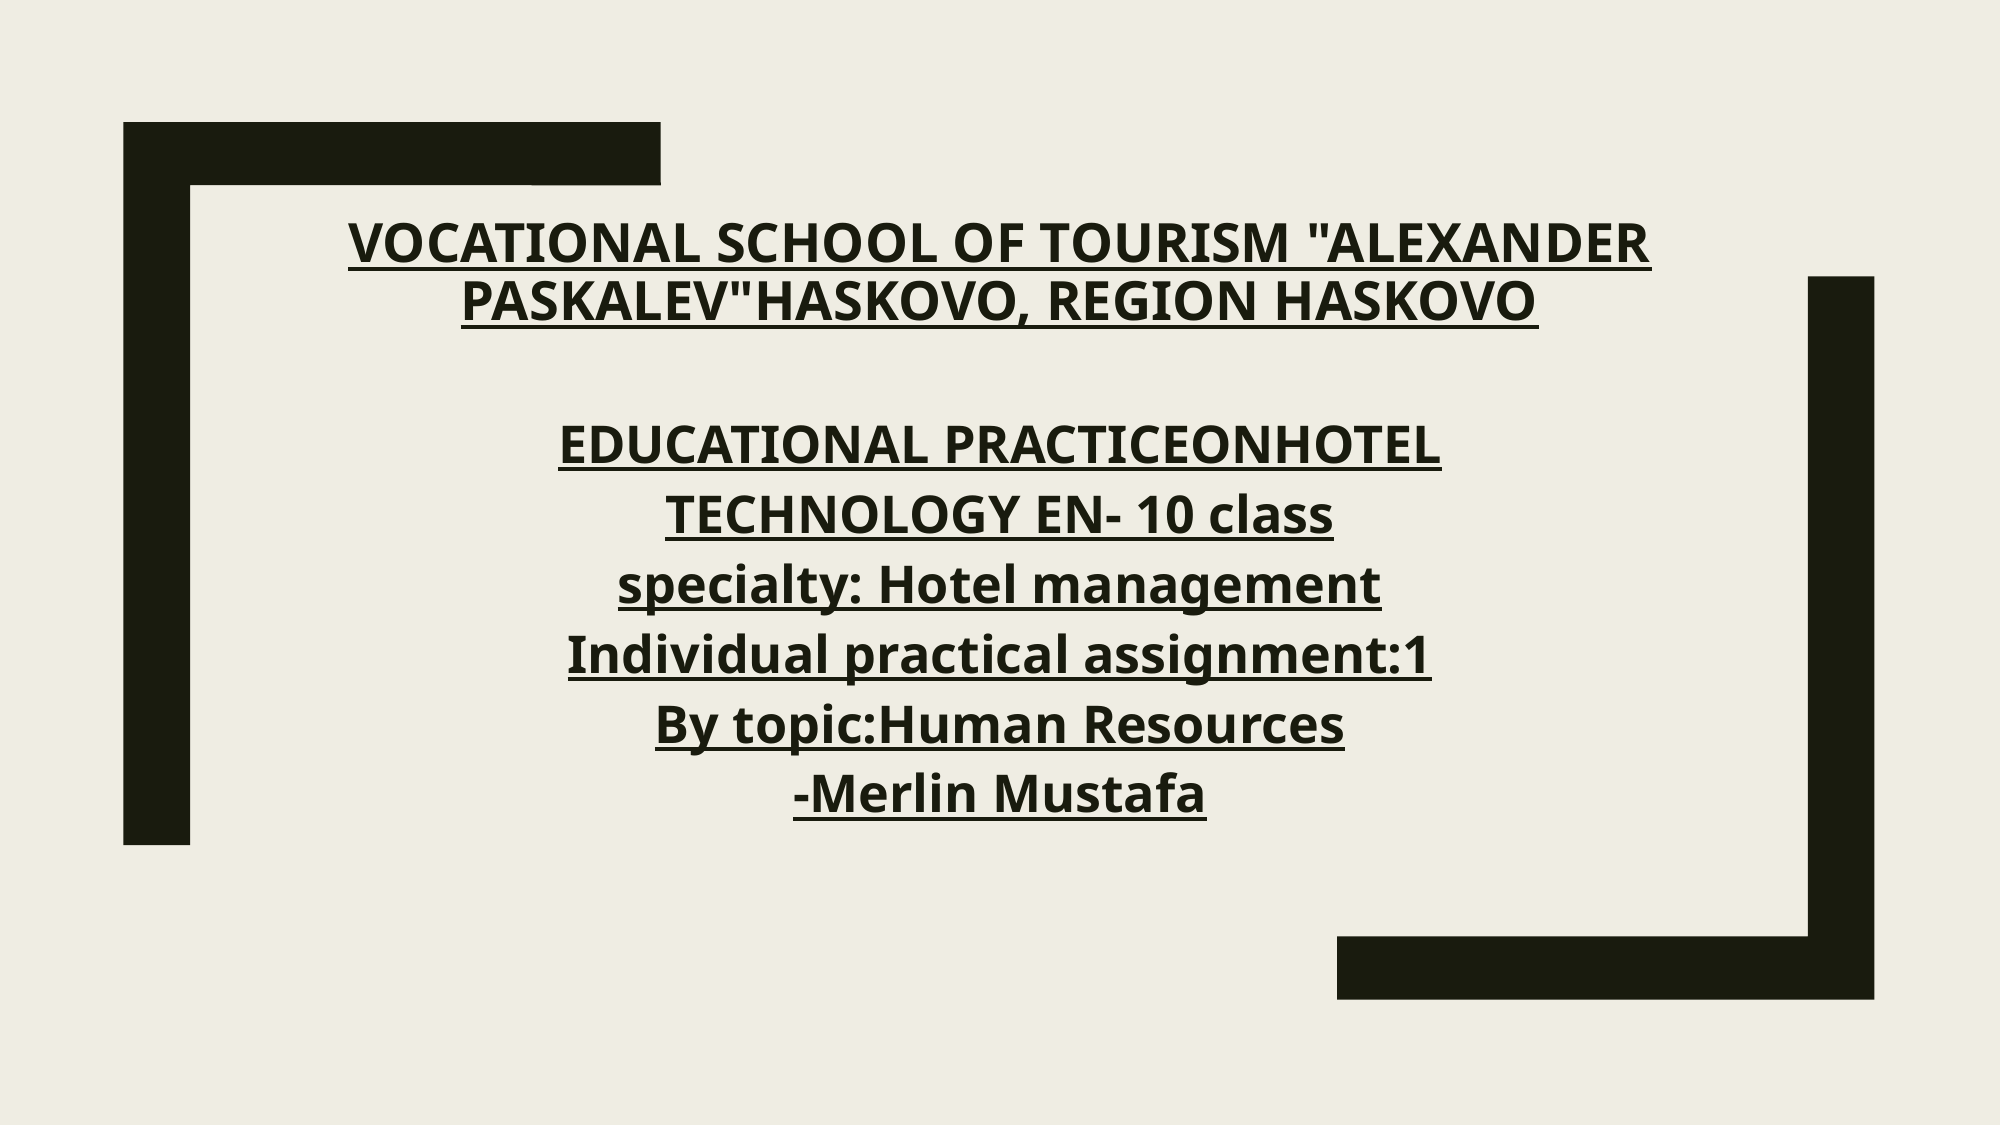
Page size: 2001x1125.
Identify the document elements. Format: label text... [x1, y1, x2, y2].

subtitle EDUCATIONAL PRACTICEONHOTEL TECHNOLOGY EN- 10 class specialty: Hotel management Individual practical assignment:1 By topic:Human Resources -Merlin Mustafa [439, 396, 1561, 828]
title VOCATIONAL SCHOOL OF TOURISM "ALEXANDER PASKALEV"Haskovo, region Haskovo [314, 161, 1686, 340]
